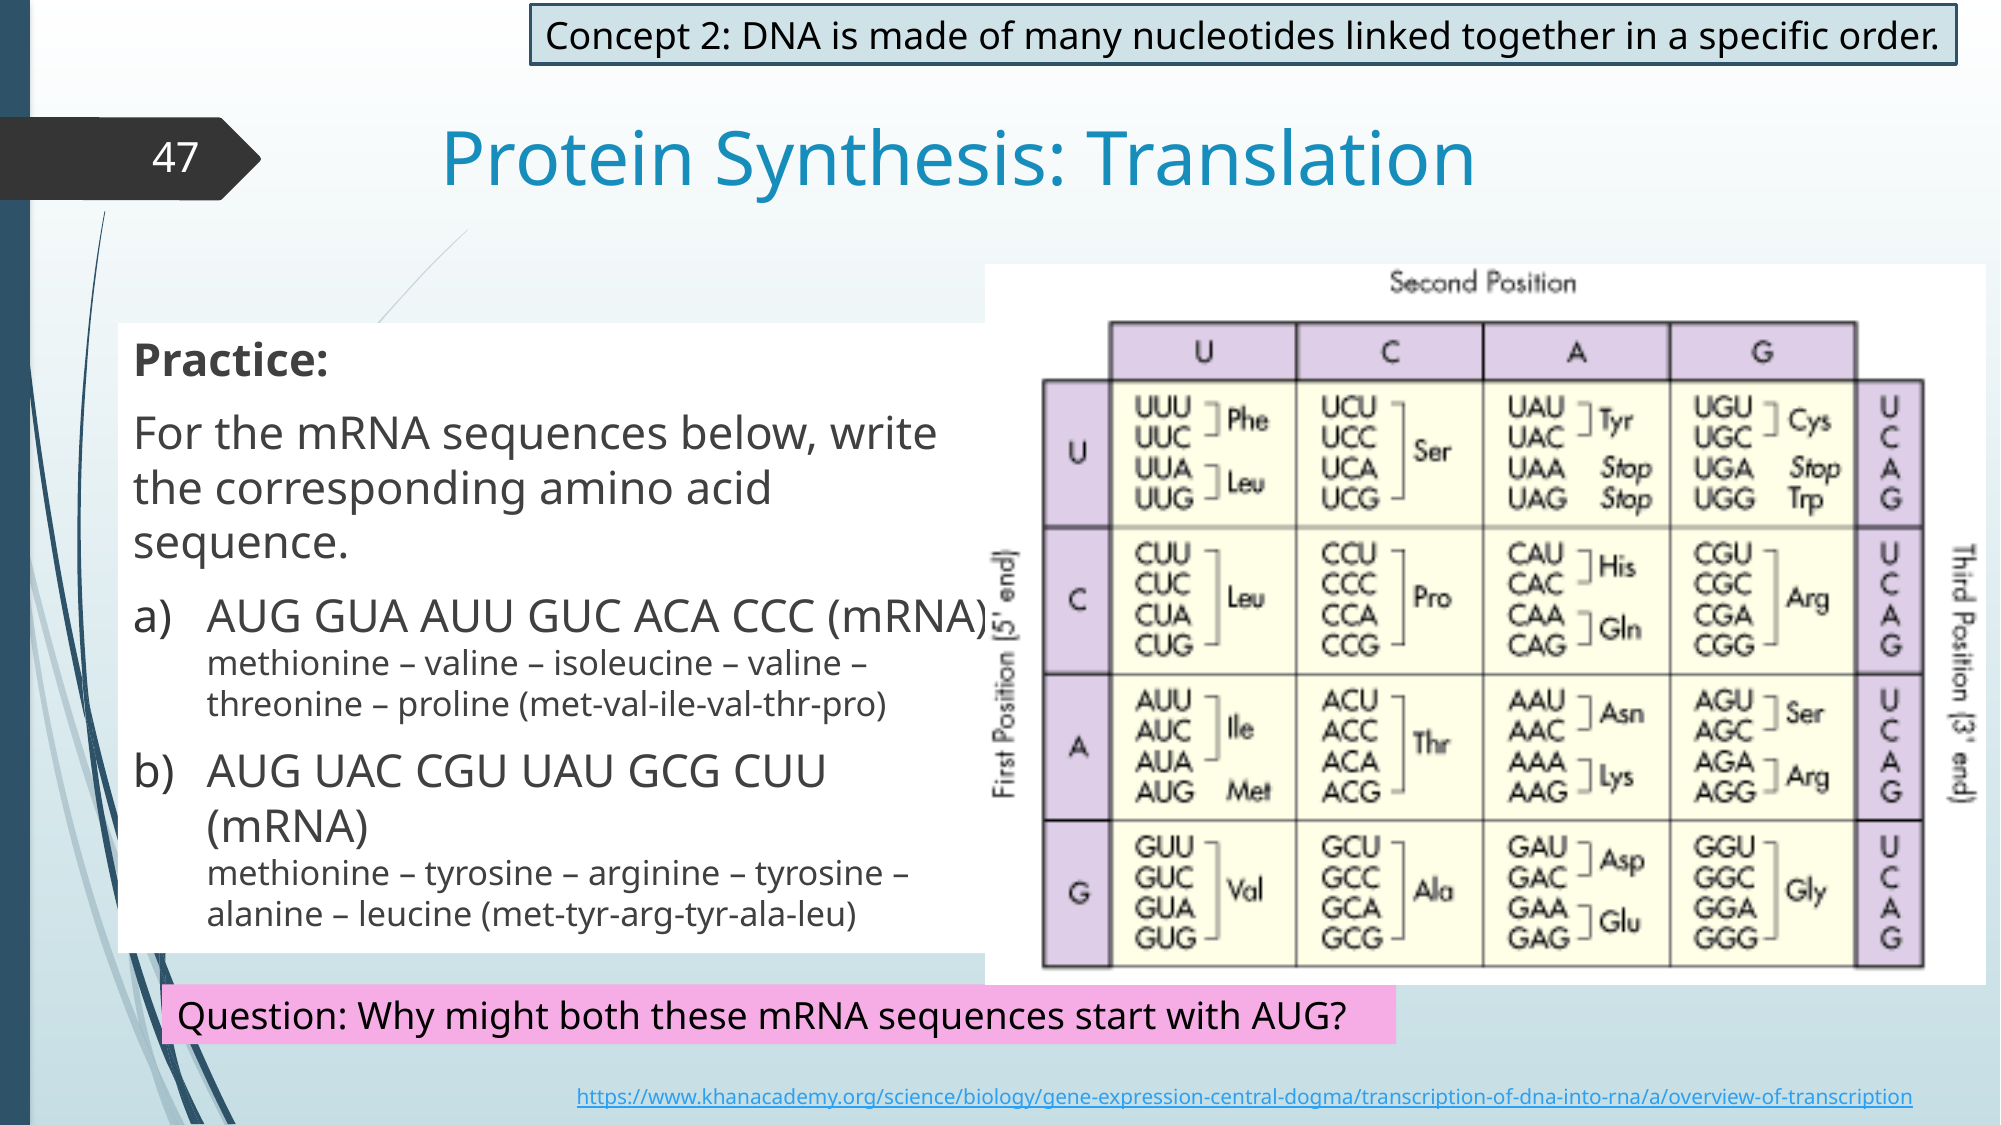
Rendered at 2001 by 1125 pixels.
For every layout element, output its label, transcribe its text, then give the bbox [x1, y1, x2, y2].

text_box https://www.khanacademy.org/science/biology/gene-expression-central-dogma/transcription-of-dna-into-rna/a/overview-of-transcription [561, 1076, 2000, 1120]
picture [984, 264, 1986, 985]
title Protein Synthesis: Translation [425, 102, 1888, 313]
text_box Question: Why might both these mRNA sequences start with AUG? [162, 984, 1397, 1045]
slide_number 47 [87, 129, 216, 190]
text_box Concept 2: DNA is made of many nucleotides linked together in a specific order. [530, 4, 1957, 64]
list Practice: For the mRNA sequences below, write the corresponding amino acid sequence. AUG GUA AUU GUC ACA CCC (mRNA) methionine – valine – isoleucine – valine – threonine – proline (met-val-ile-val-thr-pro) AUG UAC CGU UAU GCG CUU (mRNA) methionine – tyrosine – arginine – tyrosine – alanine – leucine (met-tyr-arg-tyr-ala-leu) [117, 323, 980, 954]
